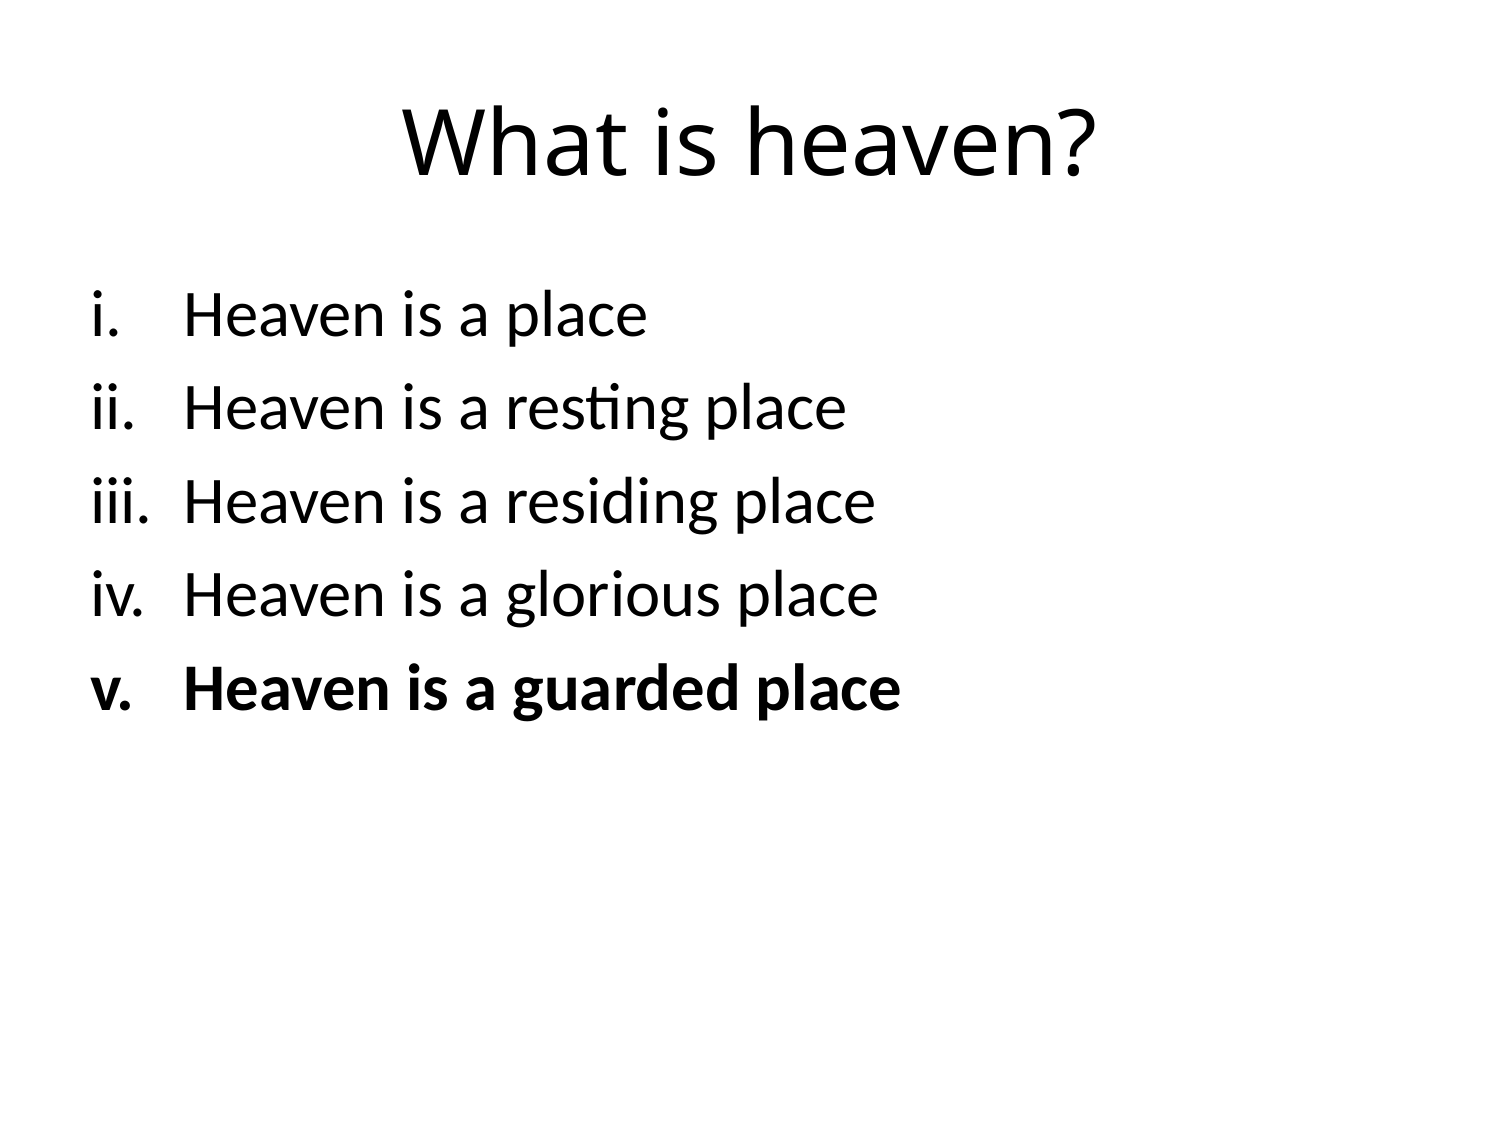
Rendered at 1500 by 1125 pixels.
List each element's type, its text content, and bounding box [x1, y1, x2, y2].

list Heaven is a place Heaven is a resting place Heaven is a residing place Heaven is a glorious place Heaven is a guarded place [75, 262, 1425, 1005]
title What is heaven? [75, 45, 1425, 233]
